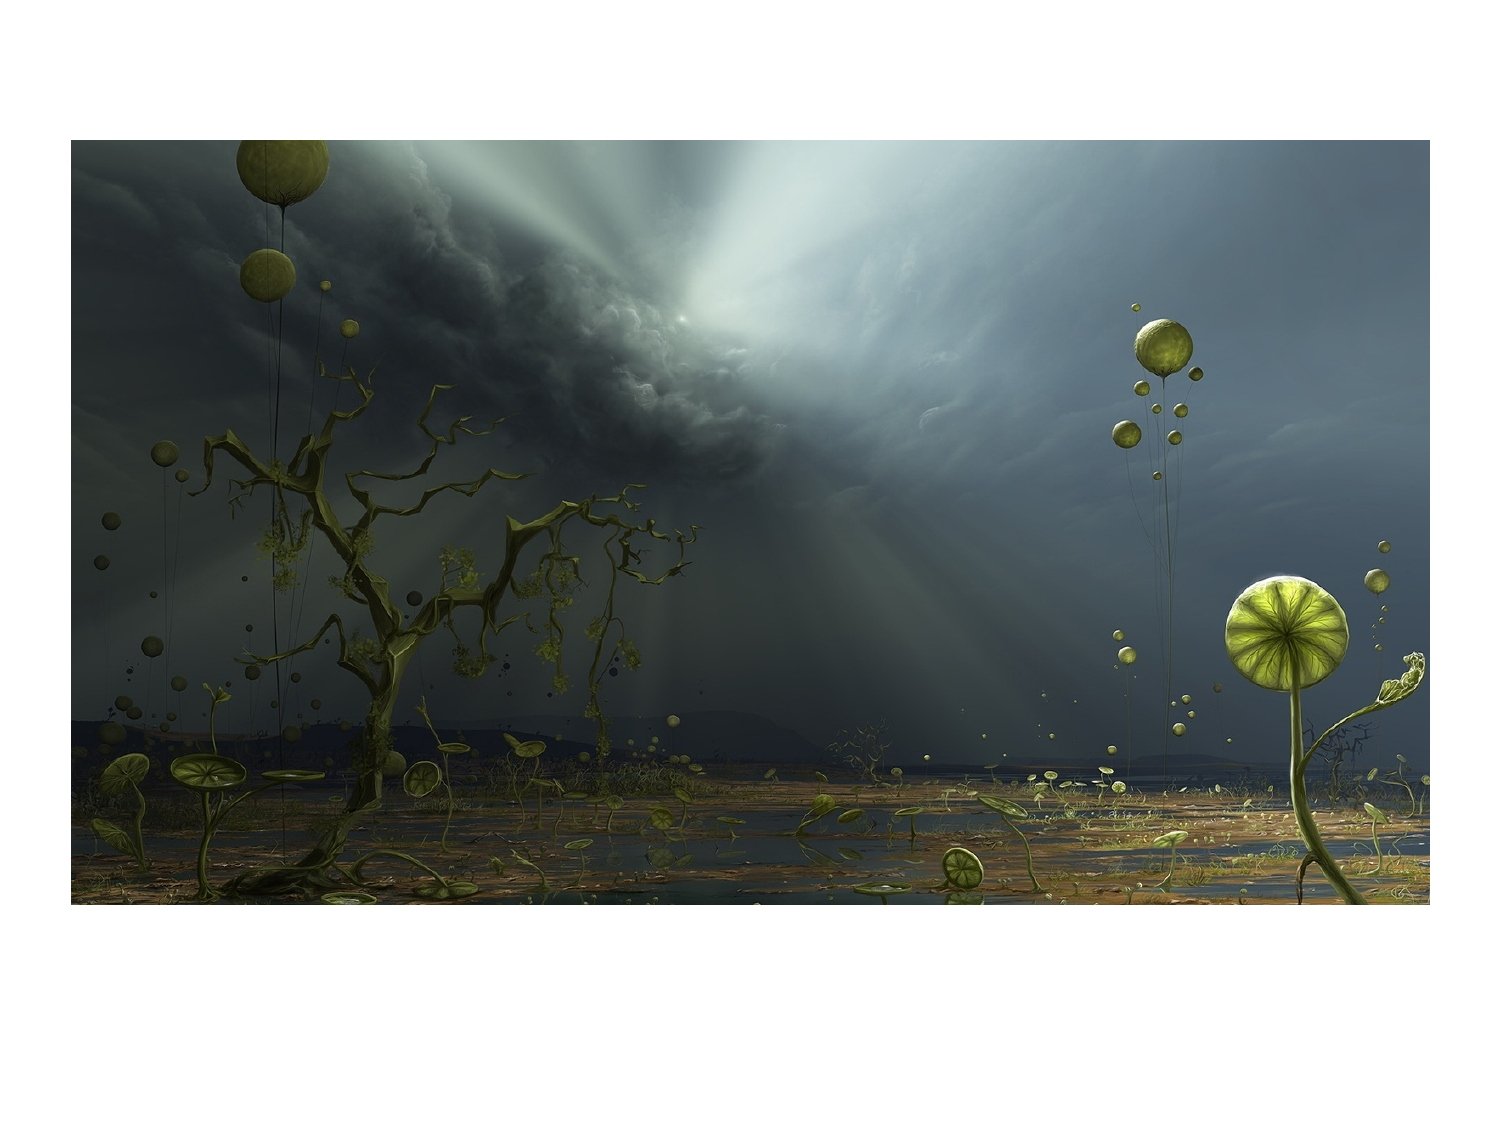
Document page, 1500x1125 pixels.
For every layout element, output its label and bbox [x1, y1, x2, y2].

list [71, 140, 1430, 905]
